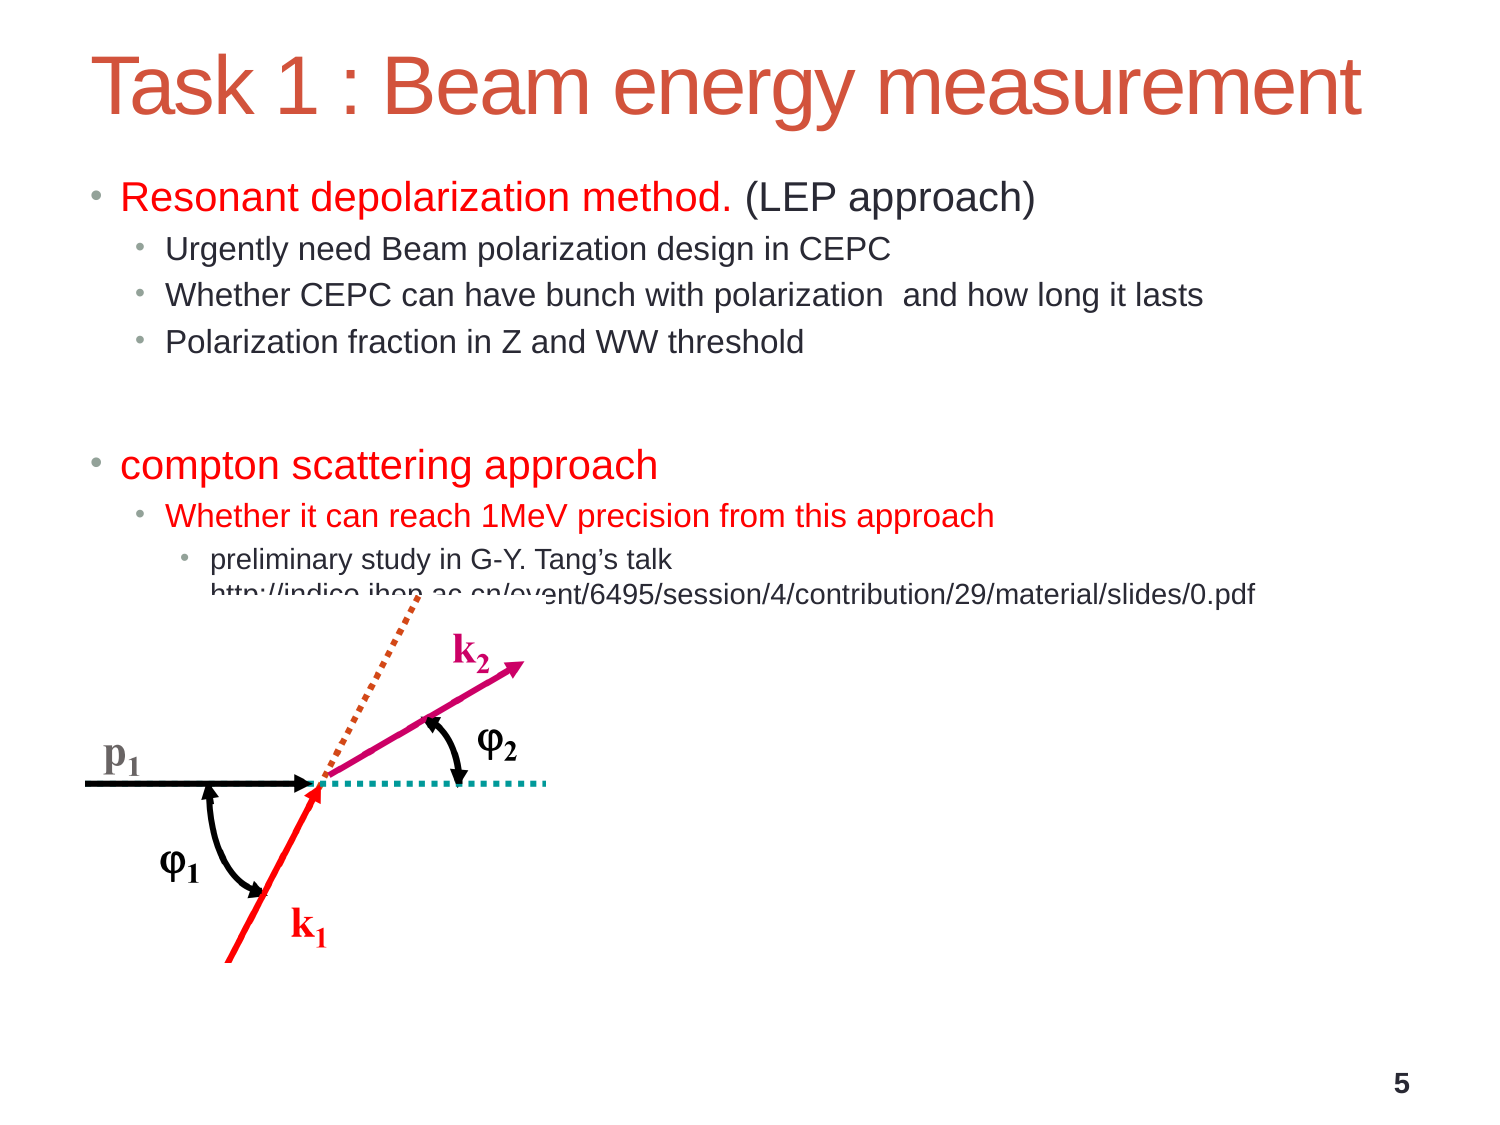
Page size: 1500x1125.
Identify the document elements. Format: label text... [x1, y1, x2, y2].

title Task 1 : Beam energy measurement [75, 0, 1425, 162]
list Resonant depolarization method. (LEP approach) Urgently need Beam polarization design in CEPC Whether CEPC can have bunch with polarization and how long it lasts Polarization fraction in Z and WW threshold compton scattering approach Whether it can reach 1MeV precision from this approach preliminary study in G-Y. Tang’s talk http://indico.ihep.ac.cn/event/6495/session/4/contribution/29/material/slides/0.pdf [75, 162, 1425, 963]
picture [74, 595, 546, 963]
slide_number 5 [1250, 1055, 1425, 1110]
